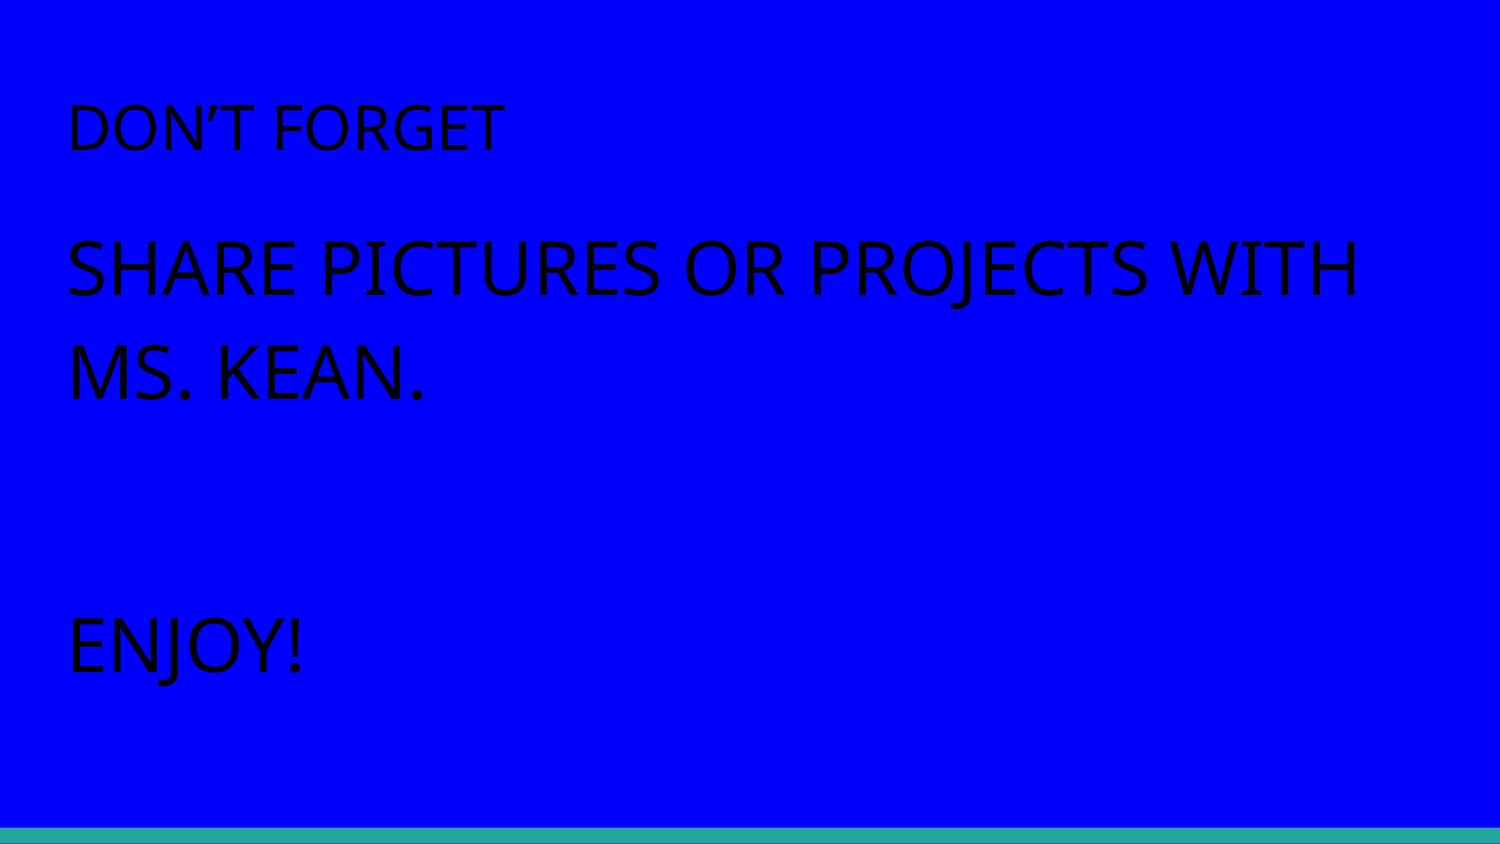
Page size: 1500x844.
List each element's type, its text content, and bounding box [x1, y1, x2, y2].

list SHARE PICTURES OR PROJECTS WITH MS. KEAN. ENJOY! [51, 192, 1449, 750]
title DON’T FORGET [51, 72, 1449, 174]
